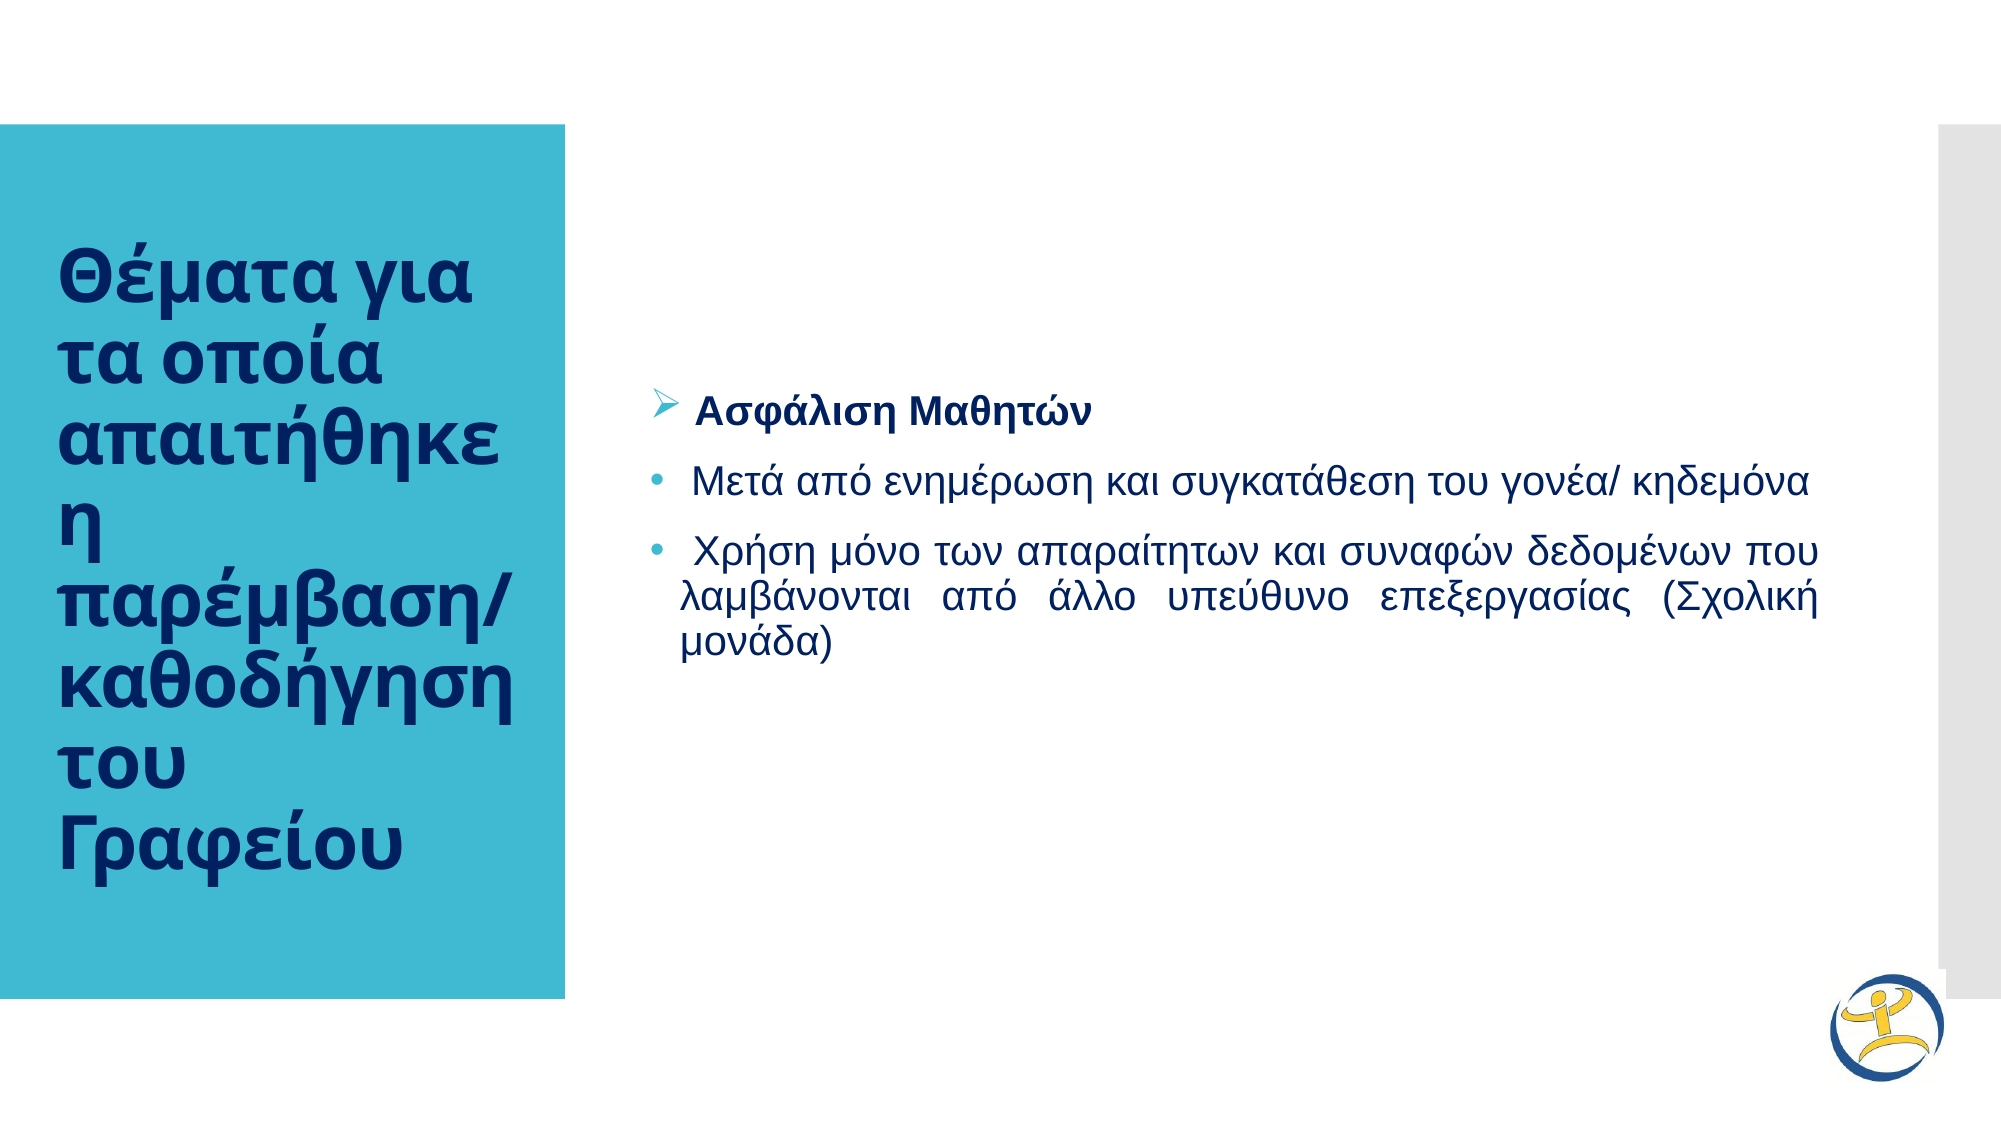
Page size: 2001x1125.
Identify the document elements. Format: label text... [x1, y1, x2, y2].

list Ασφάλιση Μαθητών Μετά από ενημέρωση και συγκατάθεση του γονέα/ κηδεμόνα Χρήση μόνο των απαραίτητων και συναφών δεδομένων που λαμβάνονται από άλλο υπεύθυνο επεξεργασίας (Σχολική μονάδα) [634, 141, 1835, 982]
picture [1828, 969, 1946, 1087]
title Θέματα για τα οποία απαιτήθηκε η παρέμβαση/ καθοδήγηση του Γραφείου [41, 184, 570, 940]
